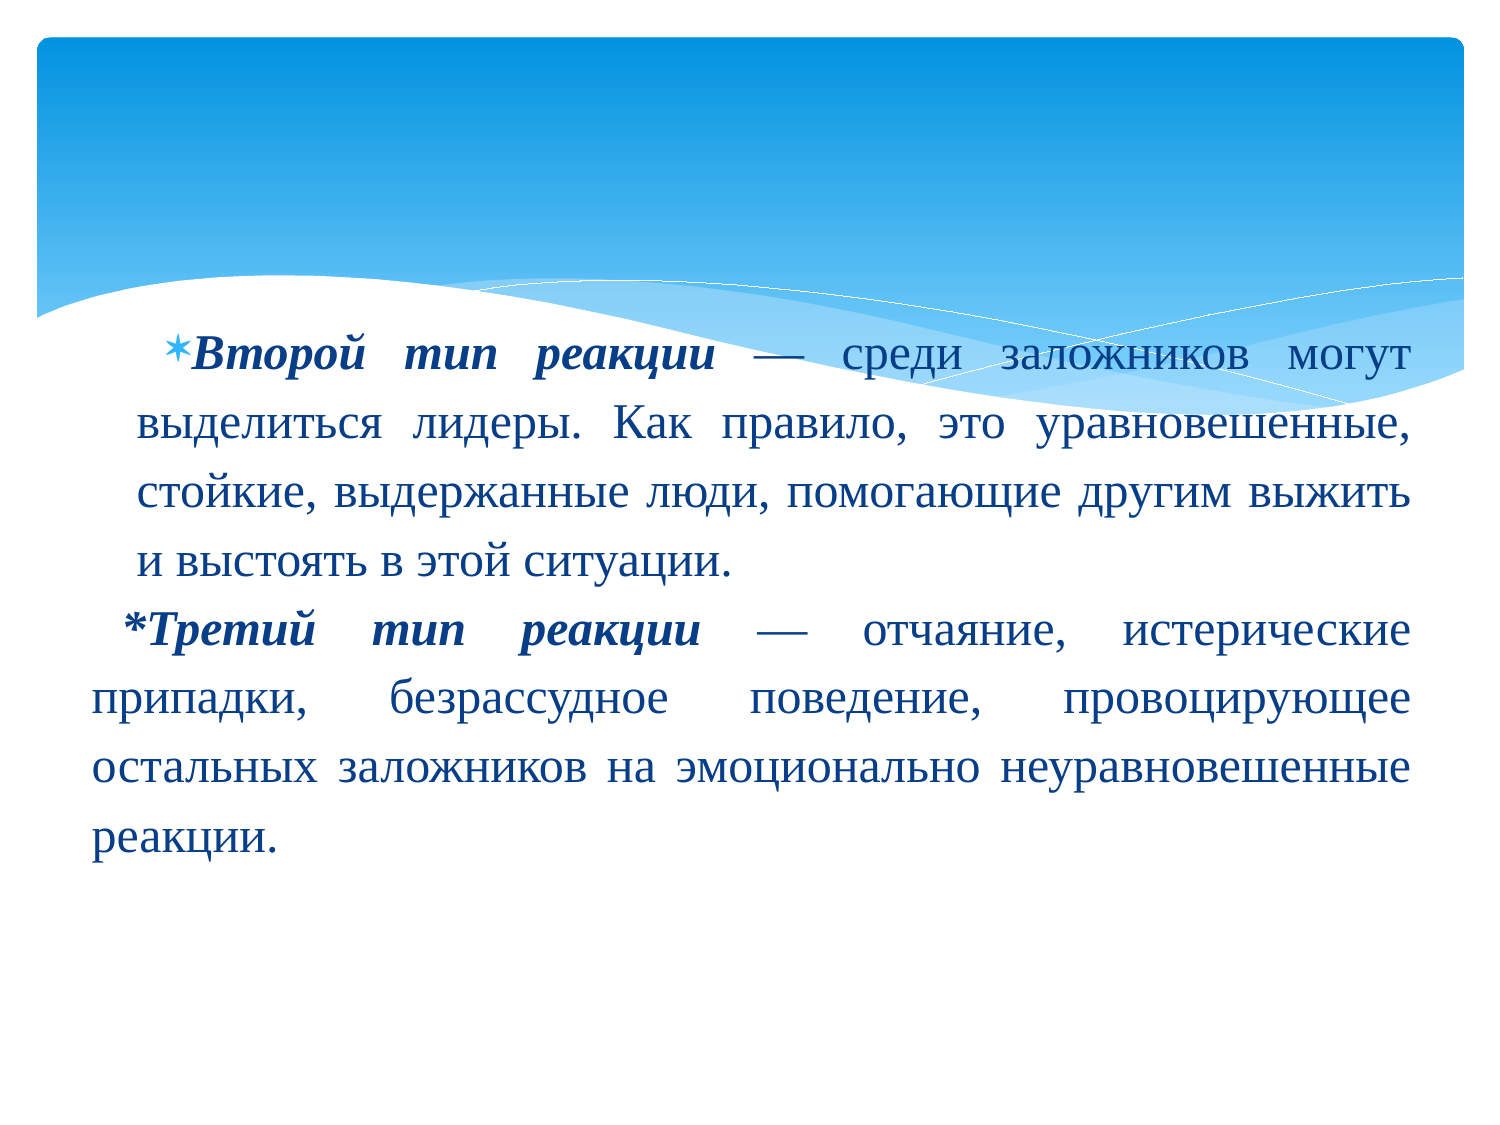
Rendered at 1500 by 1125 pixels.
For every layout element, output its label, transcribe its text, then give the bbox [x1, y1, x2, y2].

list Второй тип реакции — среди заложников могут выделиться лидеры. Как правило, это уравновешенные, стойкие, выдержанные люди, помогающие другим выжить и выстоять в этой ситуации. *Третий тип реакции — отчаяние, истерические припадки, безрассудное поведение, провоцирующее остальных заложников на эмоционально неуравновешенные реакции. [76, 302, 1427, 1053]
